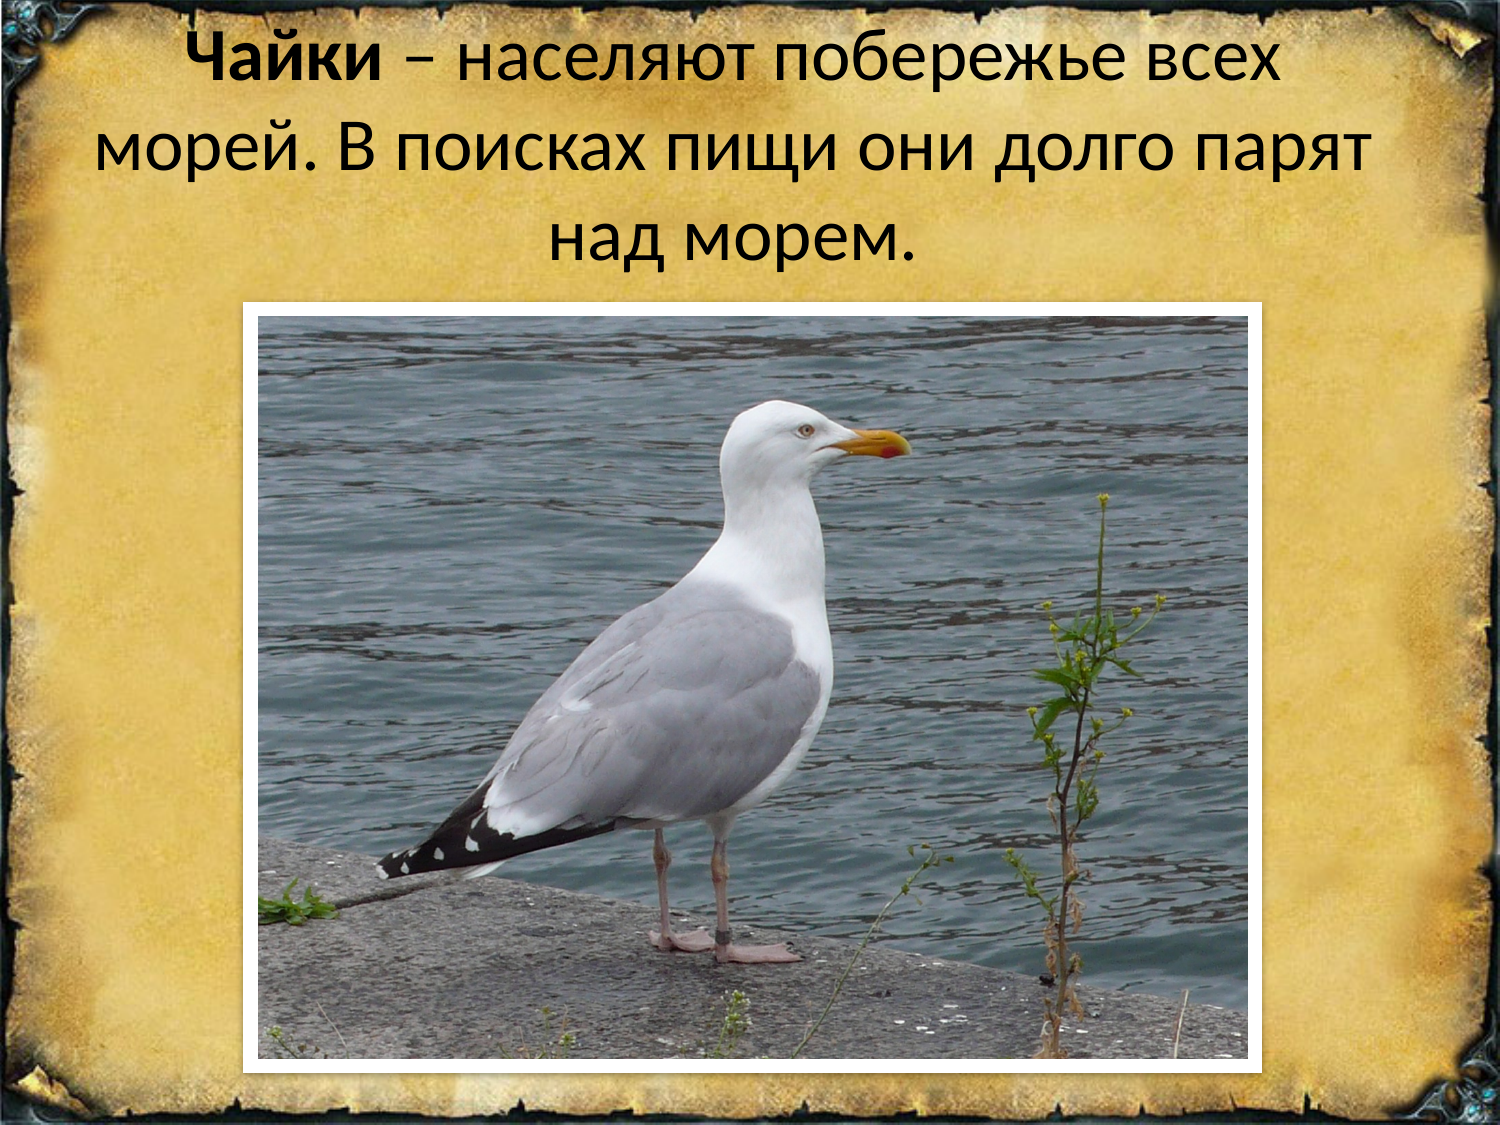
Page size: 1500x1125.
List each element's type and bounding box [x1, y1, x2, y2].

picture [0, 0, 1500, 1125]
list [257, 316, 1248, 1060]
